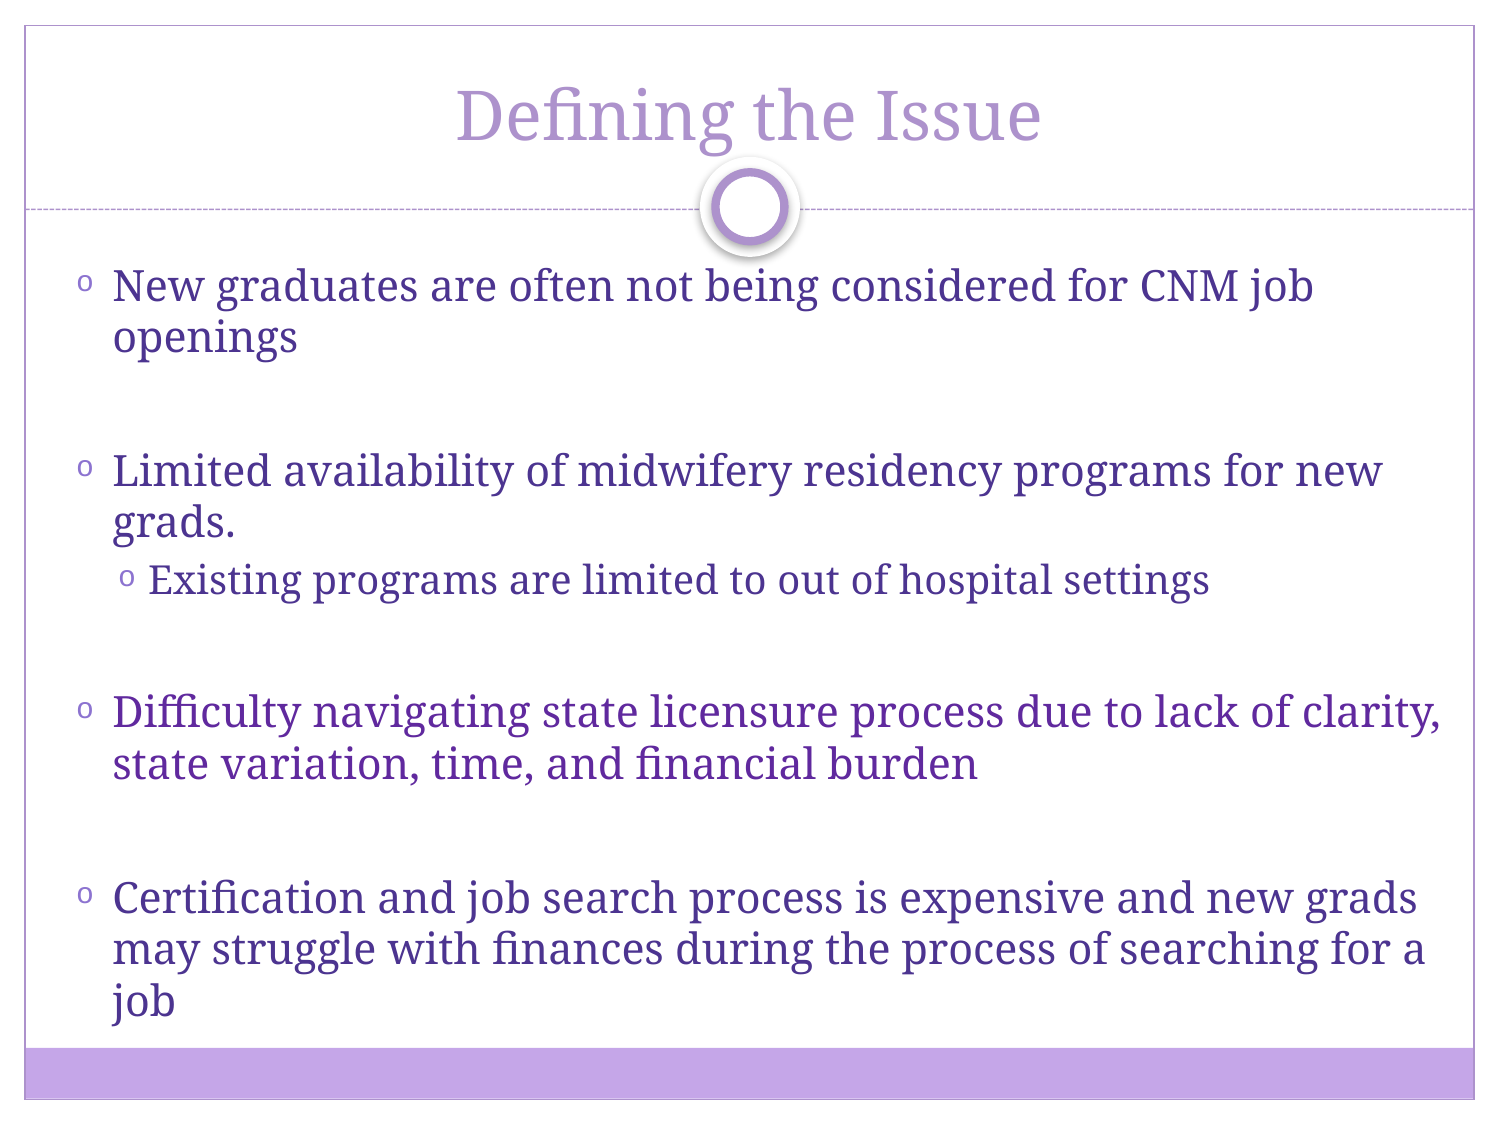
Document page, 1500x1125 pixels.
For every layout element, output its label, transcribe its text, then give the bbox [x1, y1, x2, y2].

list New graduates are often not being considered for CNM job openings Limited availability of midwifery residency programs for new grads. Existing programs are limited to out of hospital settings Difficulty navigating state licensure process due to lack of clarity, state variation, time, and financial burden Certification and job search process is expensive and new grads may struggle with finances during the process of searching for a job [25, 250, 1475, 1038]
title Defining the Issue [49, 37, 1450, 162]
